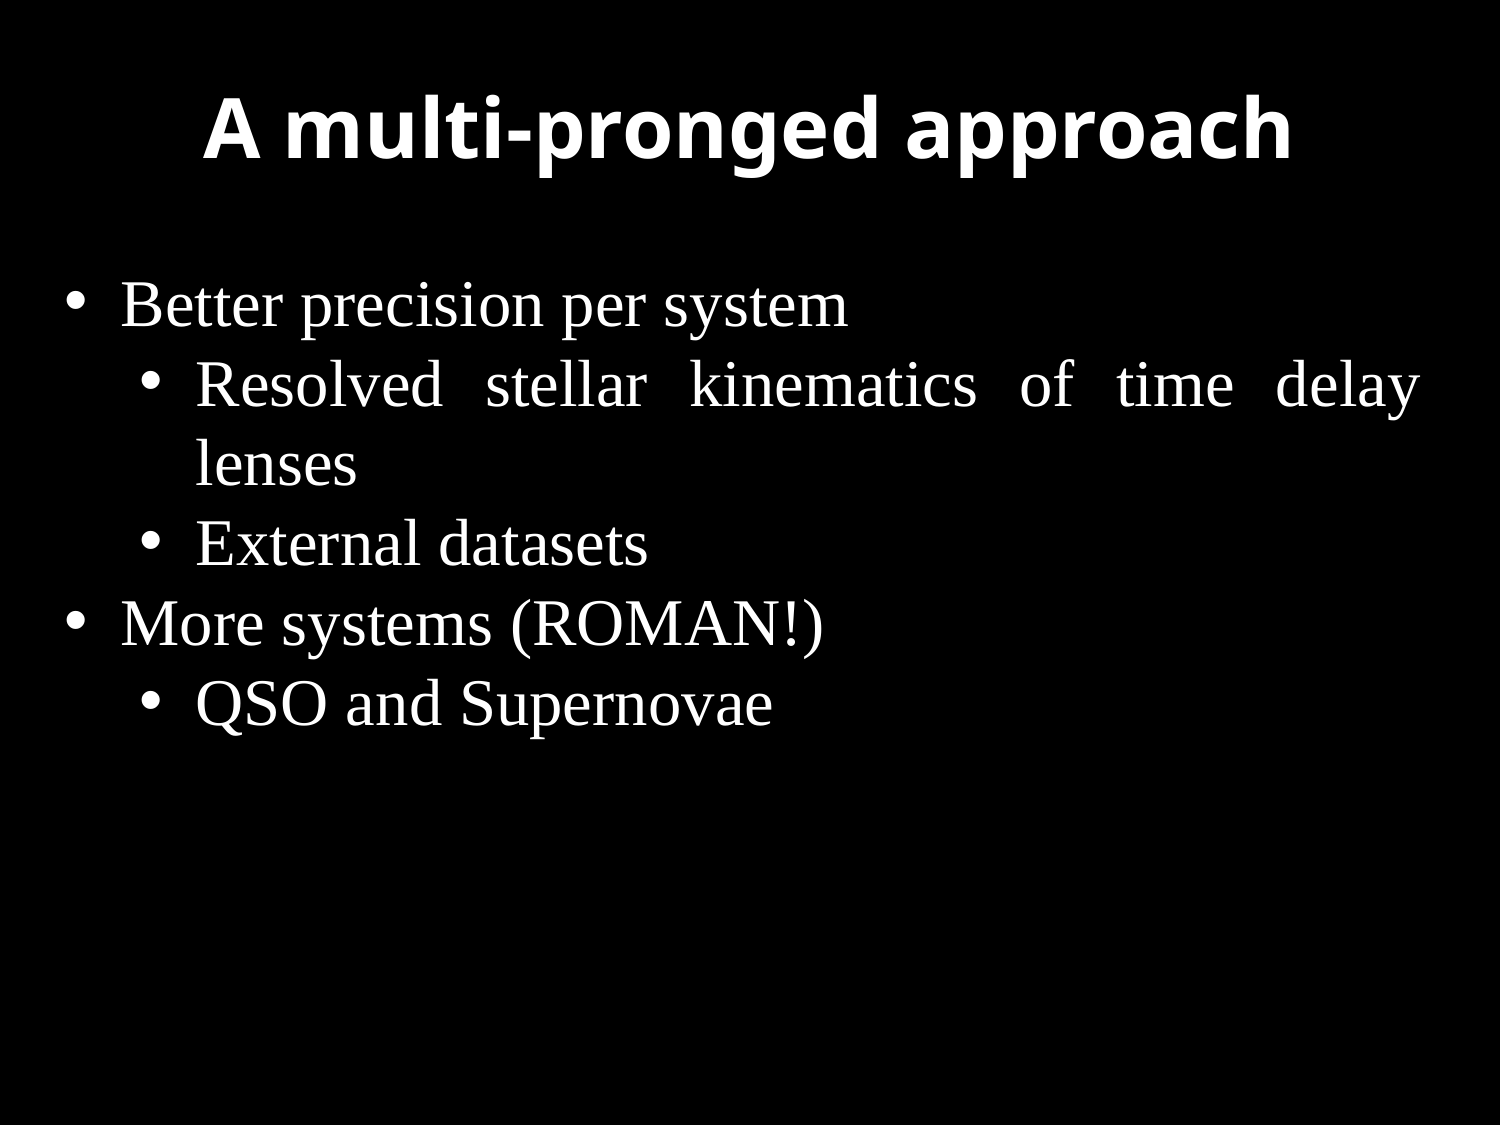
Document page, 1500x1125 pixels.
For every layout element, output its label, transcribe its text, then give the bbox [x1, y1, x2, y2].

title A multi-pronged approach [75, 37, 1425, 225]
text_box Better precision per system Resolved stellar kinematics of time delay lenses External datasets More systems (ROMAN!) QSO and Supernovae [49, 251, 1438, 867]
